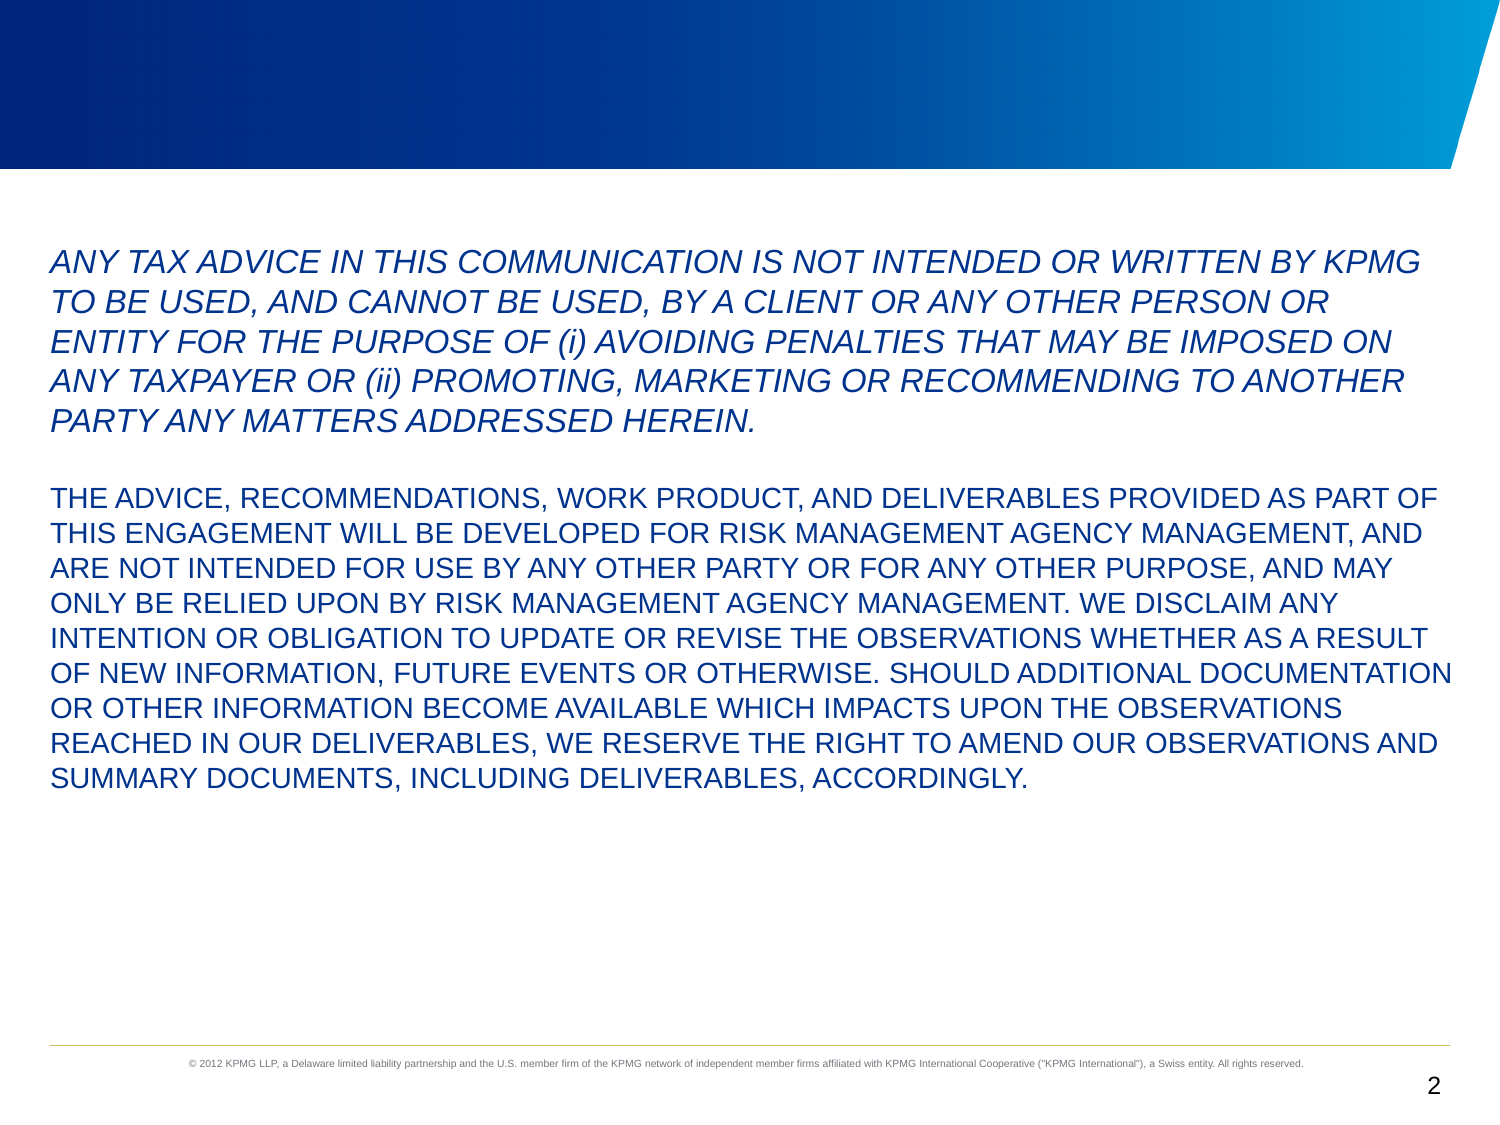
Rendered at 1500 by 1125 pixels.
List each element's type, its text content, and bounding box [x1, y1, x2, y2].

picture [0, 0, 1270, 169]
picture [1452, 6, 1500, 169]
list ANY TAX ADVICE IN THIS COMMUNICATION IS NOT INTENDED OR WRITTEN BY KPMG TO BE USED, AND CANNOT BE USED, BY A CLIENT OR ANY OTHER PERSON OR ENTITY FOR THE PURPOSE OF (i) AVOIDING PENALTIES THAT MAY BE IMPOSED ON ANY TAXPAYER OR (ii) PROMOTING, MARKETING OR RECOMMENDING TO ANOTHER PARTY ANY MATTERS ADDRESSED HEREIN. The advice, recommendations, work product, and deliverables provided as part of this engagement will be developed for Risk Management Agency management, and are not intended for use by any other party or for any other purpose, and may only be relied upon by Risk management agency management. We disclaim any intention or obligation to update or revise the observations whether as a result of new information, future events or otherwise. Should additional documentation or other information become available which impacts upon the observations reached in our deliverables, we reserve the right to amend our observations and summary documents, including deliverables, accordingly. [49, 187, 1455, 971]
text_box 2 [1412, 1062, 1450, 1108]
